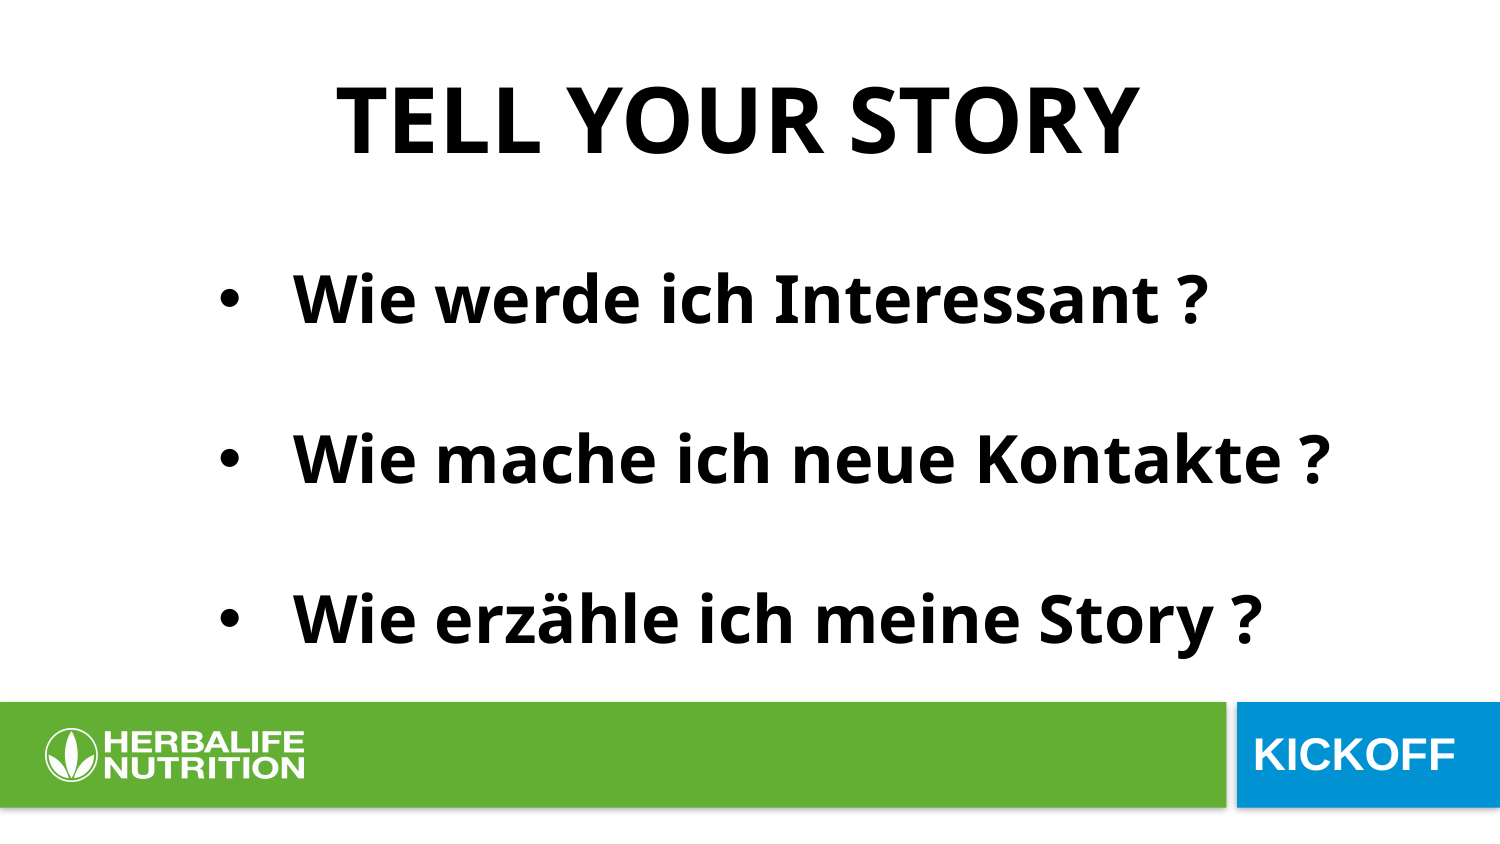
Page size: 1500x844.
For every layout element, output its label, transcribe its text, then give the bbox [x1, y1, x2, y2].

text_box TELL YOUR STORY [242, 54, 1258, 179]
picture [45, 728, 304, 782]
text_box Wie werde ich Interessant ? Wie mache ich neue Kontakte ? Wie erzähle ich meine Story ? [203, 249, 1404, 665]
